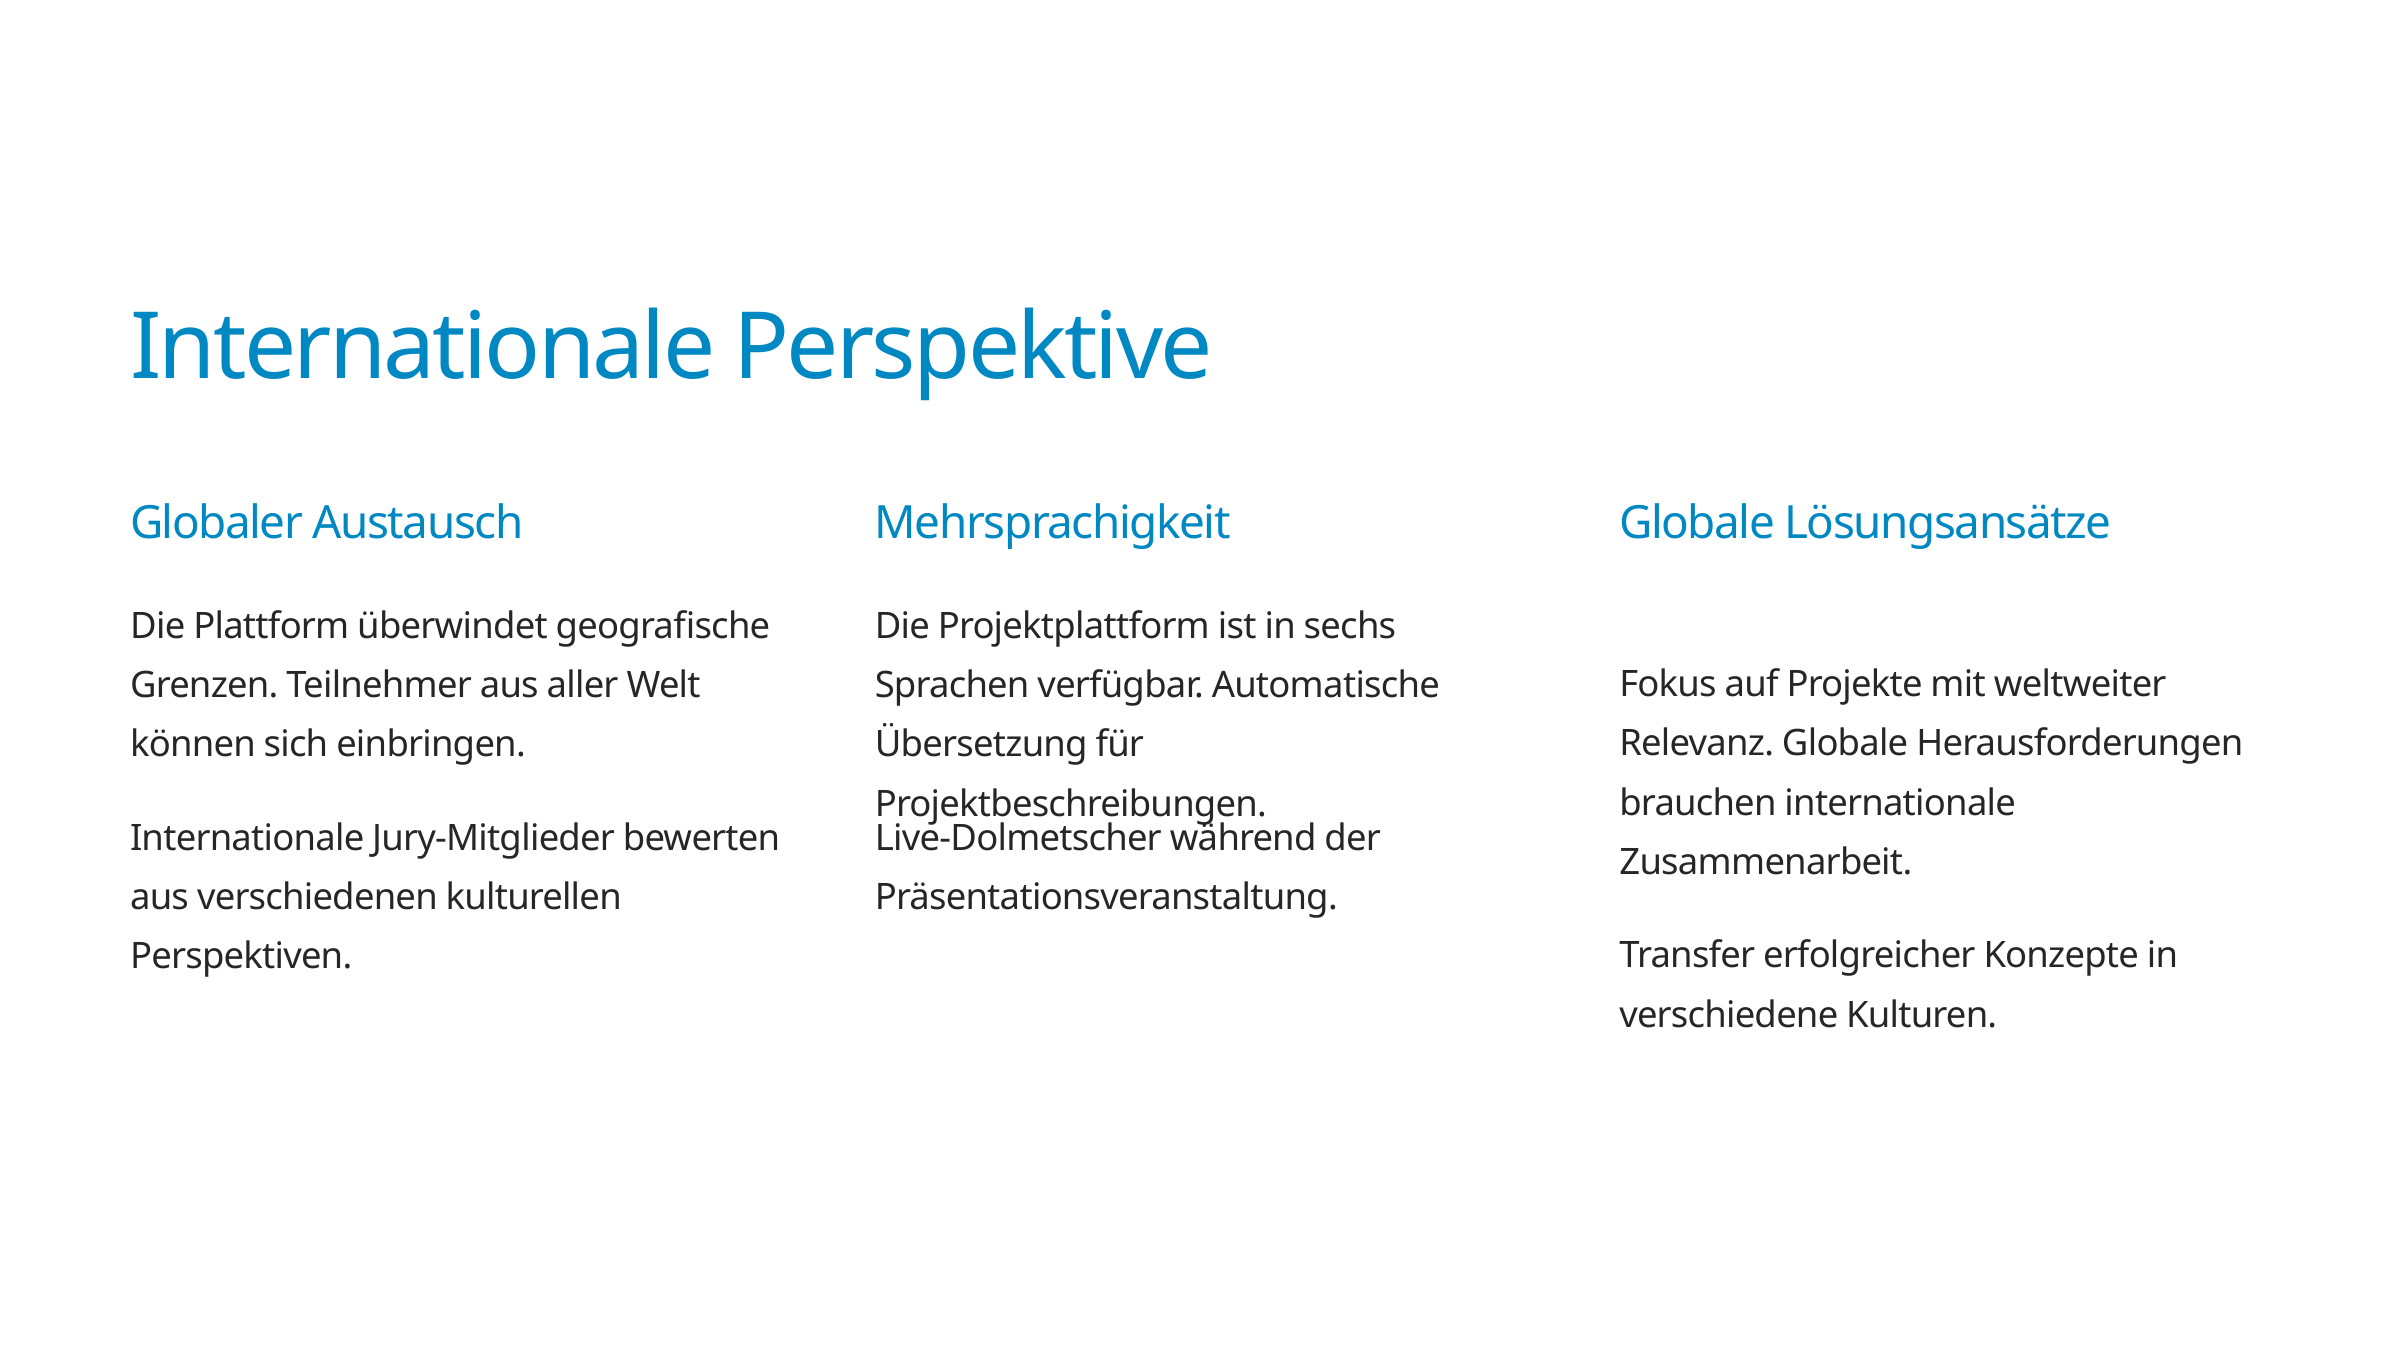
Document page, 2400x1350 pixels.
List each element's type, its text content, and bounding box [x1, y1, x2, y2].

text_box Die Plattform überwindet geografische Grenzen. Teilnehmer aus aller Welt können sich einbringen. [130, 586, 783, 765]
text_box Fokus auf Projekte mit weltweiter Relevanz. Globale Herausforderungen brauchen internationale Zusammenarbeit. [1619, 644, 2272, 883]
text_box Internationale Perspektive [130, 281, 1772, 398]
text_box Globaler Austausch [130, 490, 733, 549]
text_box Live-Dolmetscher während der Präsentationsveranstaltung. [874, 798, 1528, 918]
text_box Globale Lösungsansätze [1619, 490, 2272, 608]
text_box Die Projektplattform ist in sechs Sprachen verfügbar. Automatische Übersetzung für Projektbeschreibungen. [874, 586, 1528, 765]
text_box Transfer erfolgreicher Konzepte in verschiedene Kulturen. [1619, 915, 2272, 1035]
text_box Mehrsprachigkeit [874, 490, 1415, 549]
text_box Internationale Jury-Mitglieder bewerten aus verschiedenen kulturellen Perspektiven. [130, 798, 783, 977]
